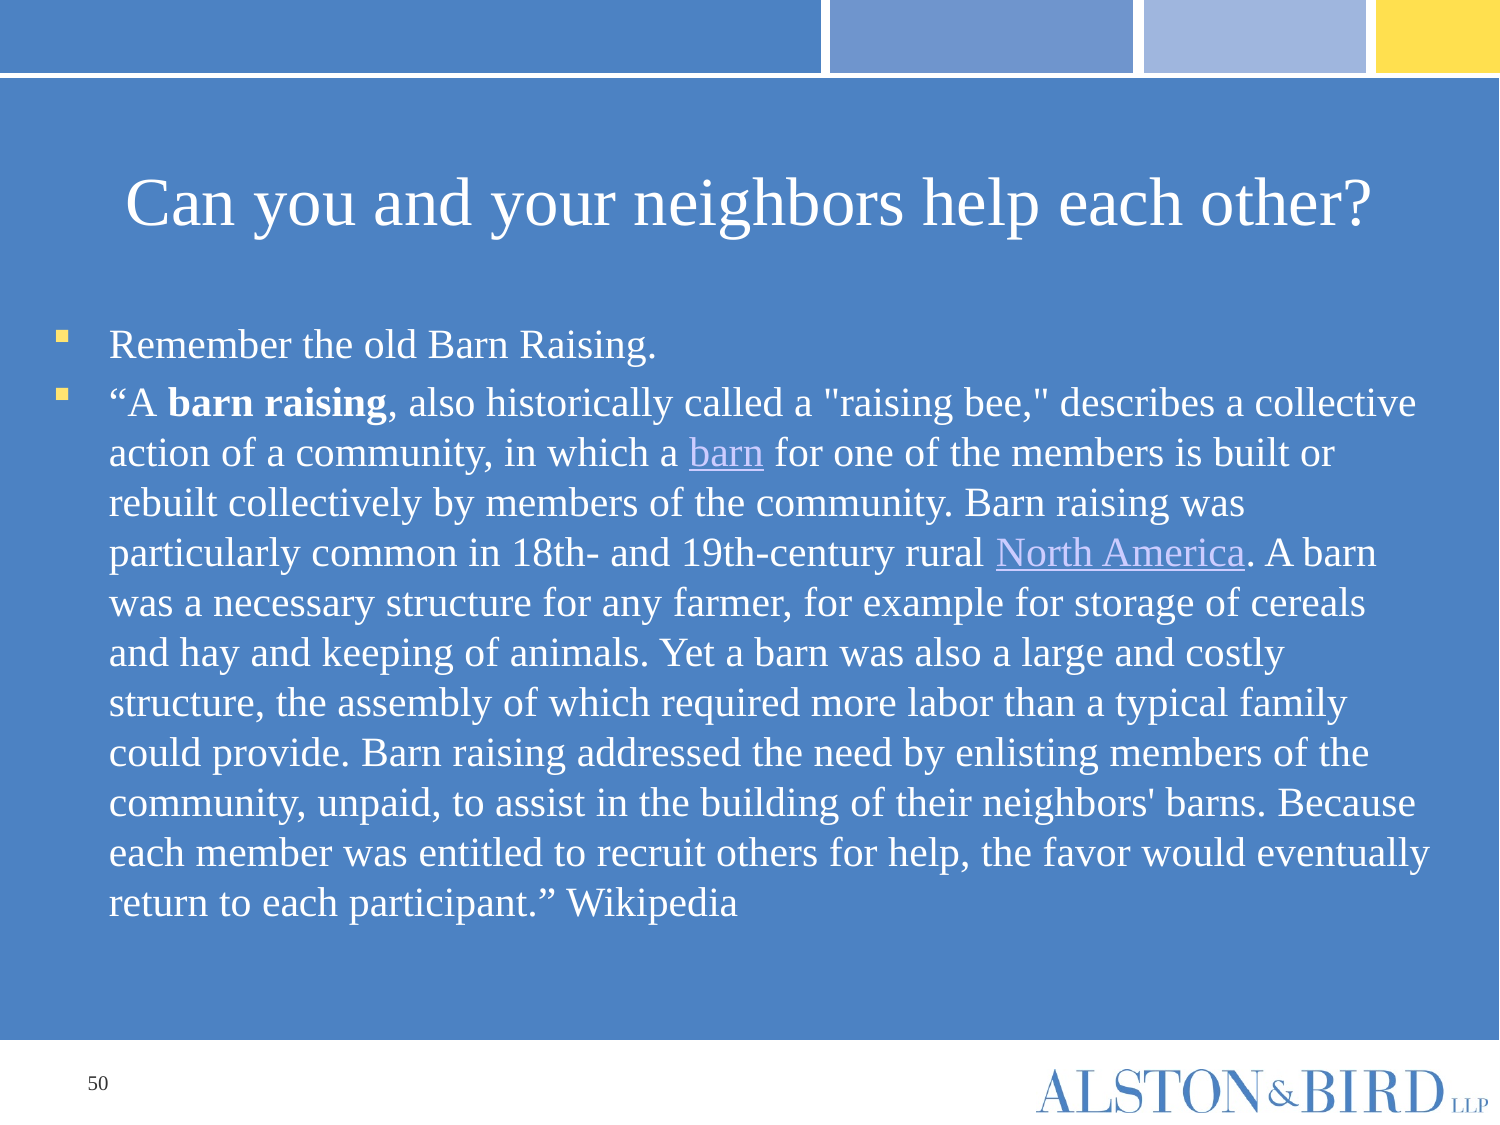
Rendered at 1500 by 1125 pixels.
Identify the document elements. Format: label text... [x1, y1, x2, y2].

list Remember the old Barn Raising. “A barn raising, also historically called a "raising bee," describes a collective action of a community, in which a barn for one of the members is built or rebuilt collectively by members of the community. Barn raising was particularly common in 18th- and 19th-century rural North America. A barn was a necessary structure for any farmer, for example for storage of cereals and hay and keeping of animals. Yet a barn was also a large and costly structure, the assembly of which required more labor than a typical family could provide. Barn raising addressed the need by enlisting members of the community, unpaid, to assist in the building of their neighbors' barns. Because each member was entitled to recruit others for help, the favor would eventually return to each participant.” Wikipedia [37, 308, 1450, 923]
picture [1036, 1069, 1488, 1113]
title Can you and your neighbors help each other? [37, 121, 1463, 275]
